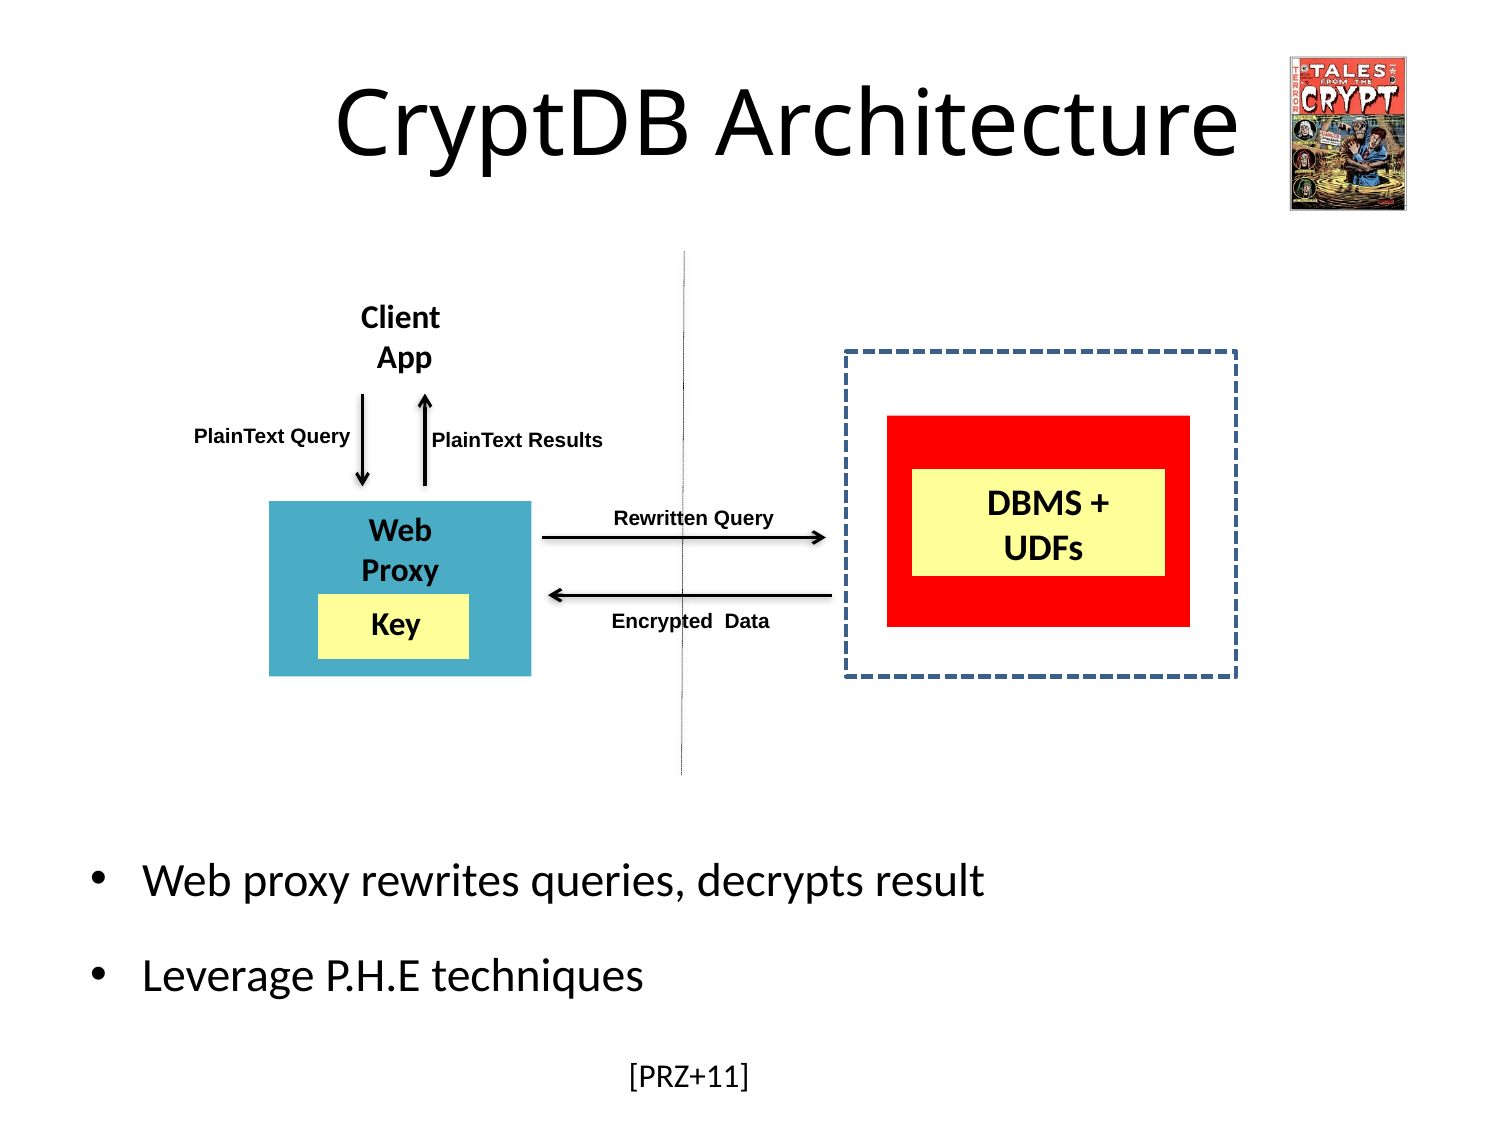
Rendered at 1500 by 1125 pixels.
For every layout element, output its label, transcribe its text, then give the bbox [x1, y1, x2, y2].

picture [1287, 54, 1410, 213]
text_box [155, 250, 1237, 776]
title CryptDB Architecture [112, 37, 1463, 200]
text_box [PRZ+11] [613, 1046, 765, 1102]
list Web proxy rewrites queries, decrypts result Leverage P.H.E techniques [75, 812, 1425, 1013]
